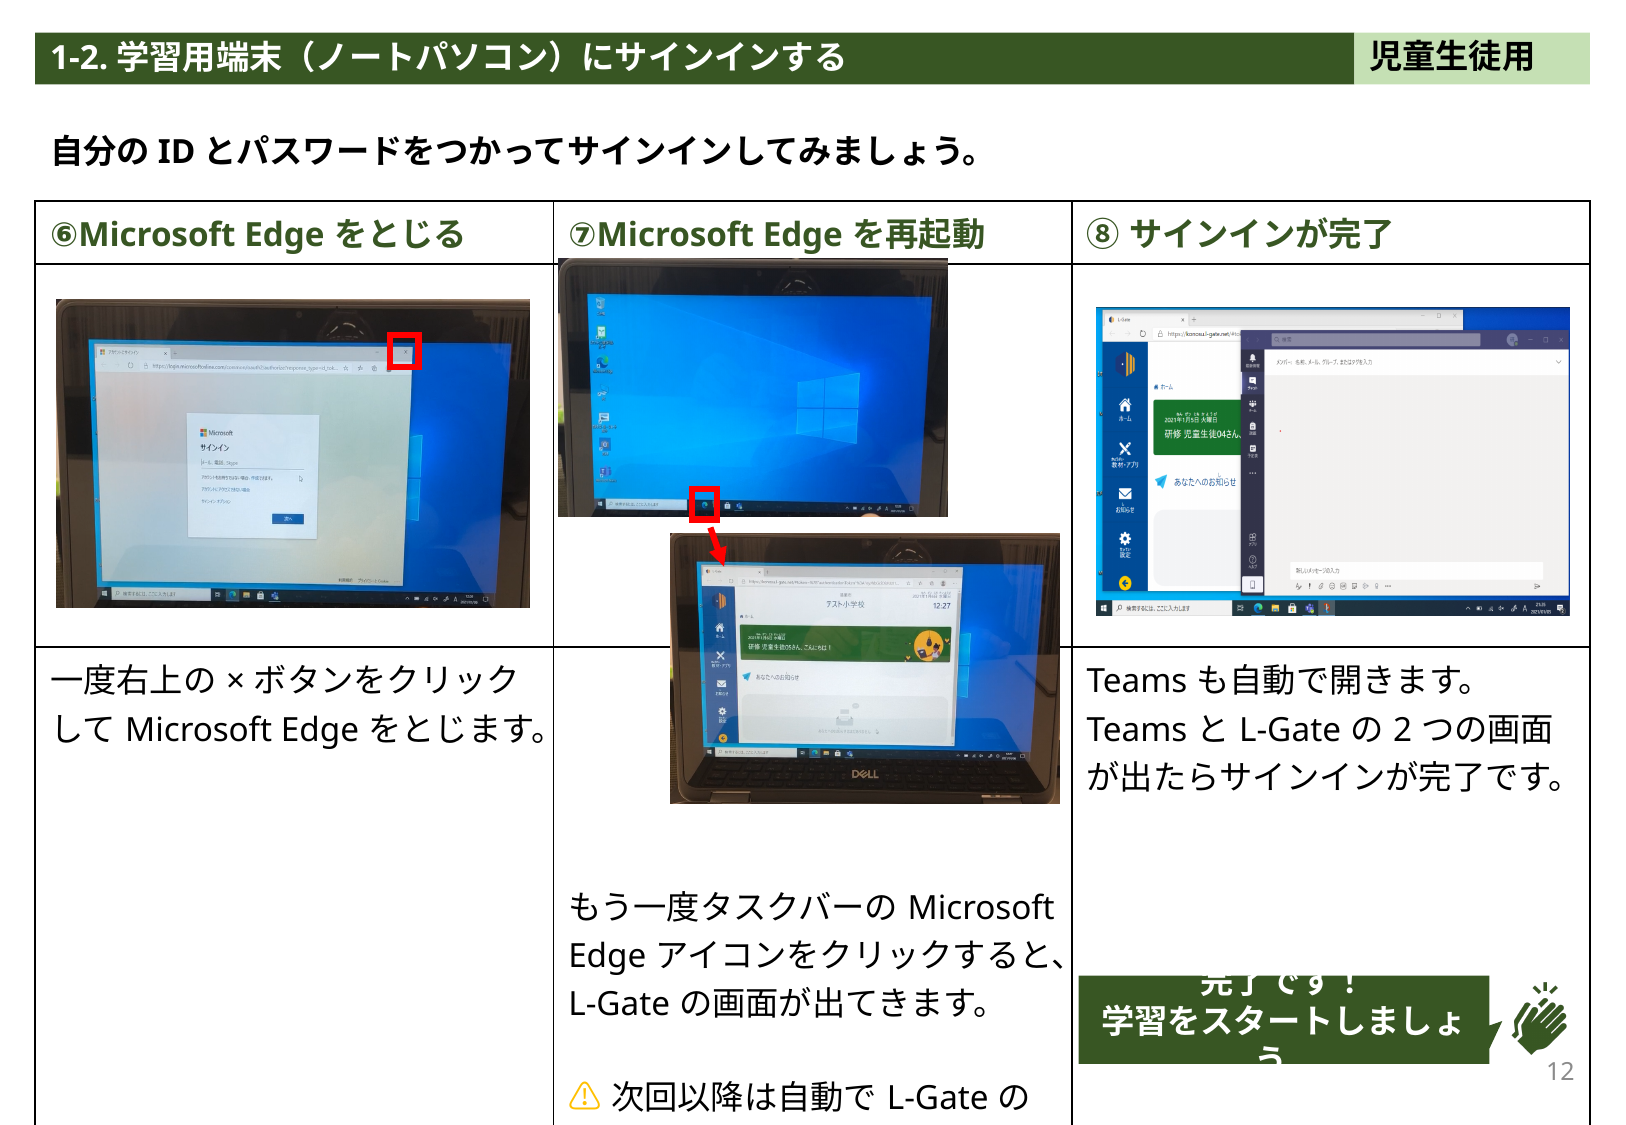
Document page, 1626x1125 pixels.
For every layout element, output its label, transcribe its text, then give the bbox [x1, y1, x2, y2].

picture [558, 258, 948, 517]
table_cell [554, 265, 1071, 646]
slide_number 12 [1147, 1042, 1590, 1103]
list 児童生徒用 [1354, 32, 1590, 85]
list 自分のIDとパスワードをつかってサインインしてみましょう。 [35, 113, 1590, 179]
table_header ⑦Microsoft Edgeを再起動 [554, 202, 1071, 263]
table_cell もう一度タスクバーのMicrosoft Edgeアイコンをクリックすると、 L-Gateの画面が出てきます。 ⚠次回以降は自動でL-Gateの画面が出てくるようになります。 [554, 648, 1071, 1125]
table_cell 一度右上の×ボタンをクリックしてMicrosoft Edgeをとじます。 [36, 648, 553, 1125]
table_cell [36, 265, 553, 646]
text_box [710, 527, 724, 567]
picture [1497, 976, 1581, 1060]
table_cell Teamsも自動で開きます。 TeamsとL-Gateの2つの画面が出たらサインインが完了です。 [1073, 648, 1589, 1125]
table_cell [1073, 265, 1589, 646]
table_header ⑧サインインが完了 [1073, 202, 1589, 263]
picture [55, 299, 530, 608]
title 1-2.学習用端末（ノートパソコン）にサインインする [35, 32, 1354, 85]
text_box [691, 517, 718, 521]
picture [1096, 307, 1570, 616]
table_header ⑥Microsoft Edgeをとじる [36, 202, 553, 263]
picture [670, 533, 1060, 804]
text_box 完了です！ 学習をスタートしましょう。 [1078, 975, 1497, 1064]
